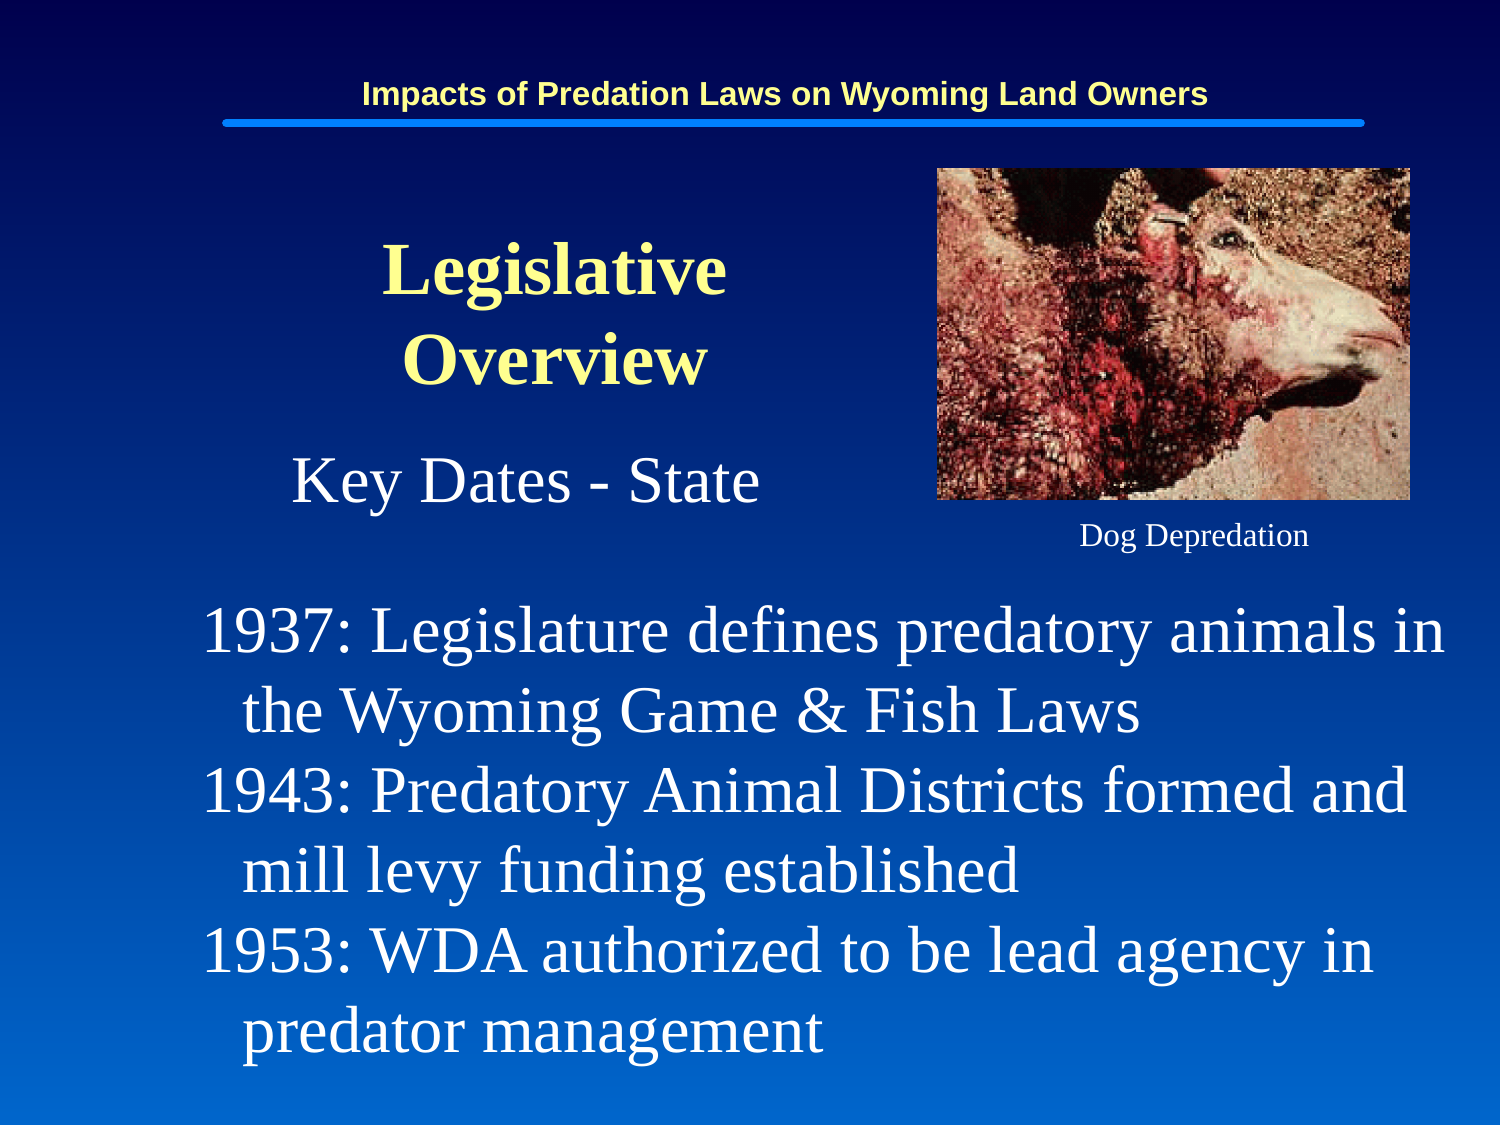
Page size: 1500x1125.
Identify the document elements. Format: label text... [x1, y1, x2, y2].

text_box Legislative Overview [347, 219, 763, 381]
text_box Impacts of Predation Laws on Wyoming Land Owners [289, 72, 1282, 109]
text_box Key Dates - State [291, 435, 856, 509]
picture [937, 168, 1411, 500]
text_box Dog Depredation [927, 513, 1463, 550]
text_box 1937: Legislature defines predatory animals in the Wyoming Game & Fish Laws 1943: Predatory Animal Districts formed and mill levy funding established 1953: WDA authorized to be lead agency in predator management [201, 586, 1460, 1069]
